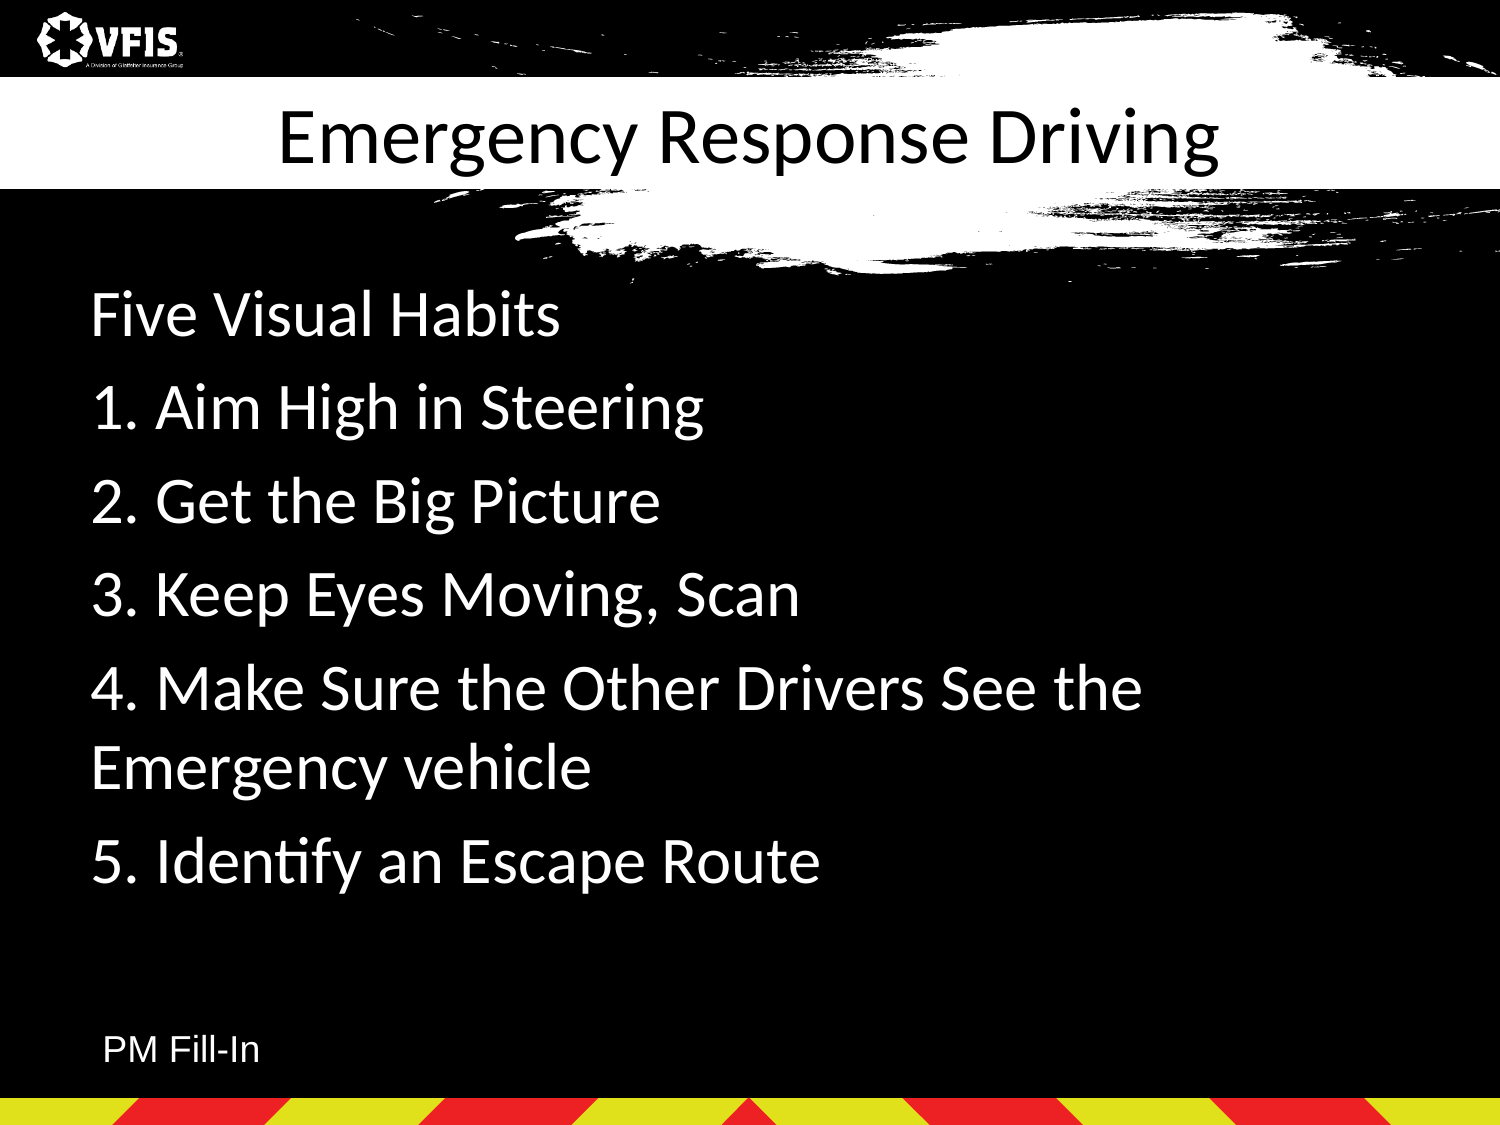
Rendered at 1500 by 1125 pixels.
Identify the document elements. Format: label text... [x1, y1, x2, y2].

title Emergency Response Driving [75, 75, 1425, 188]
list Five Visual Habits 1. Aim High in Steering 2. Get the Big Picture 3. Keep Eyes Moving, Scan 4. Make Sure the Other Drivers See the Emergency vehicle 5. Identify an Escape Route [75, 262, 1425, 1005]
text_box PM Fill-In [87, 1017, 425, 1078]
picture [0, 0, 1500, 1125]
